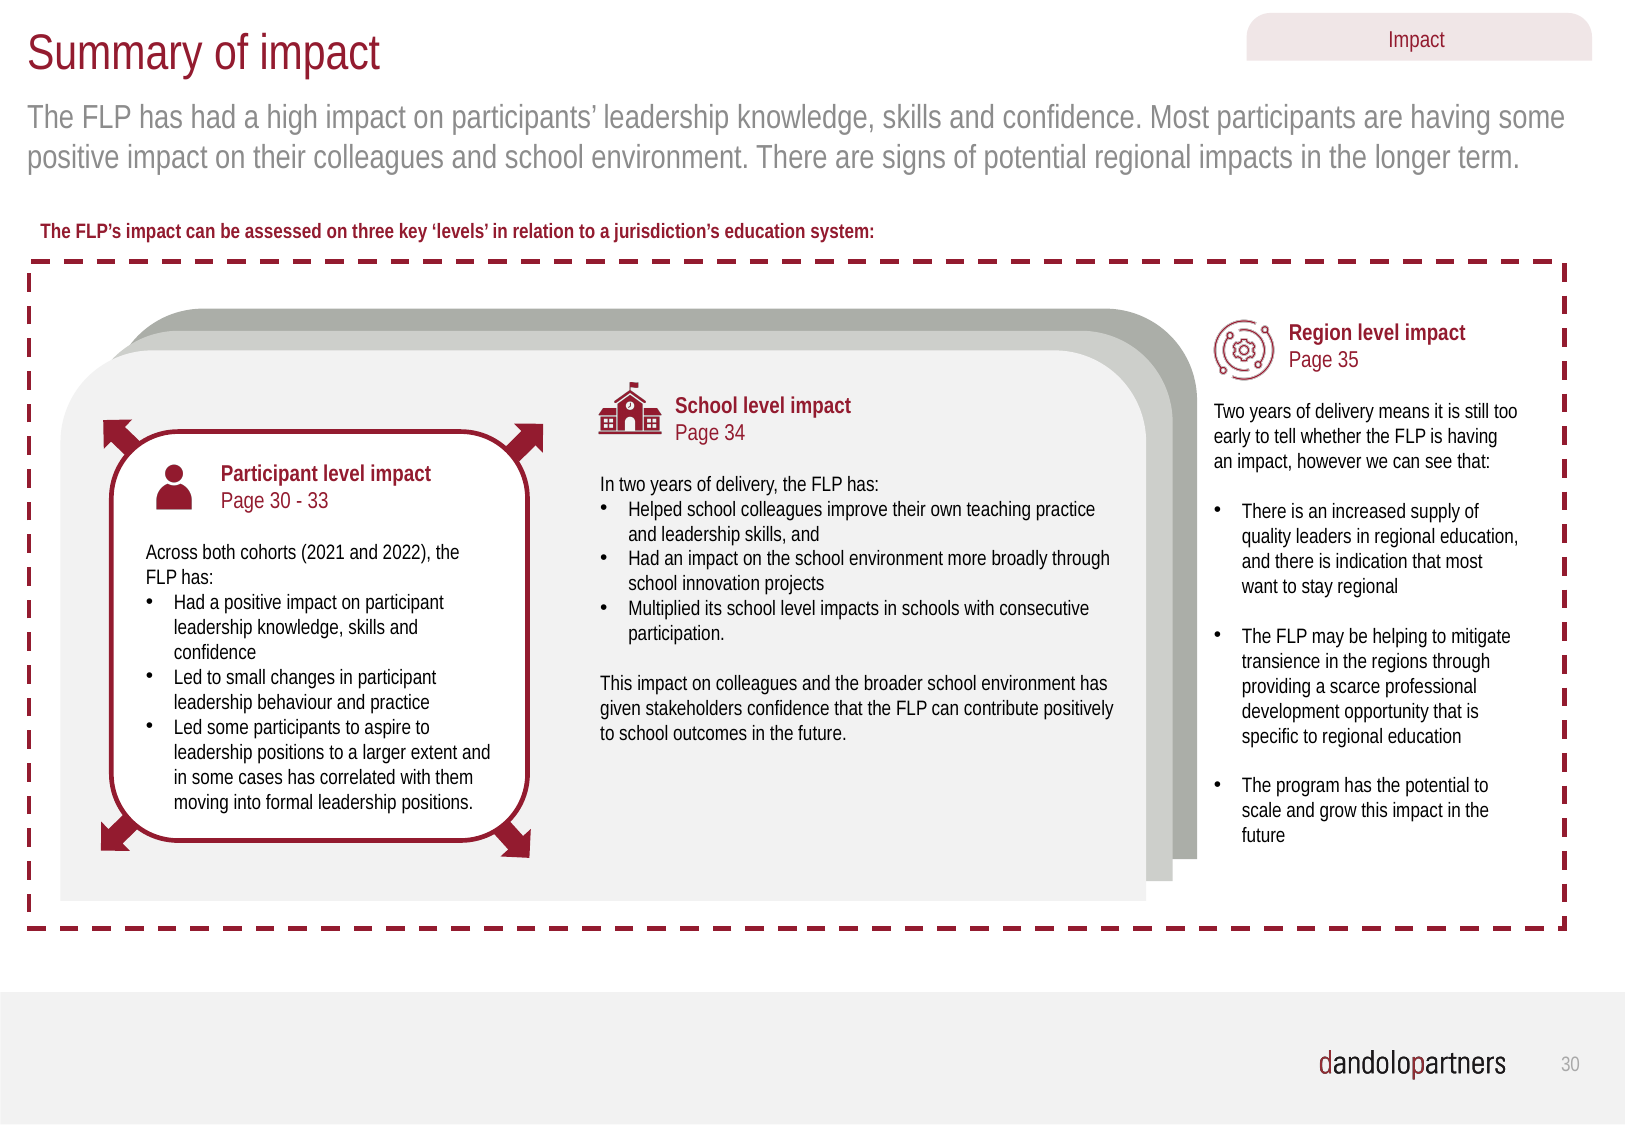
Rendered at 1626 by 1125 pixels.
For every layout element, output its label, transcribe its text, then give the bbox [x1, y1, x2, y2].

slide_number 29 [1539, 1032, 1595, 1093]
text_box Impact [1246, 13, 1592, 61]
list The FLP has had a high impact on participants’ leadership knowledge, skills and confidence. Most participants are having some positive impact on their colleagues and school environment. There are signs of potential regional impacts in the longer term. [27, 95, 1598, 176]
text_box [101, 814, 138, 851]
text_box [60, 350, 1147, 901]
picture [595, 373, 665, 443]
text_box Region level impact Page 35 Two years of delivery means it is still too early to tell whether the FLP is having an impact, however we can see that: There is an increased supply of quality leaders in regional education, and there is indication that most want to stay regional The FLP may be helping to mitigate transience in the regions through providing a scarce professional development opportunity that is specific to regional education The program has the potential to scale and grow this impact in the future [1198, 310, 1534, 880]
text_box [506, 424, 543, 461]
picture [146, 459, 202, 515]
picture [1213, 319, 1275, 381]
text_box [493, 820, 530, 858]
title Summary of impact [27, 19, 1598, 80]
picture [1317, 1050, 1507, 1080]
text_box [103, 420, 141, 457]
text_box [28, 261, 1565, 929]
text_box The FLP’s impact can be assessed on three key ‘levels’ in relation to a jurisdiction’s education system: [25, 210, 891, 251]
text_box Participant level impact Page 30 - 33 Across both cohorts (2021 and 2022), the FLP has: Had a positive impact on participant leadership knowledge, skills and confidence Led to small changes in participant leadership behaviour and practice Led some participants to aspire to leadership positions to a larger extent and in some cases has correlated with them moving into formal leadership positions. [111, 431, 528, 841]
text_box School level impact Page 34 In two years of delivery, the FLP has: Helped school colleagues improve their own teaching practice and leadership skills, and Had an impact on the school environment more broadly through school innovation projects Multiplied its school level impacts in schools with consecutive participation. This impact on colleagues and the broader school environment has given stakeholders confidence that the FLP can contribute positively to school outcomes in the future. [585, 382, 1128, 803]
